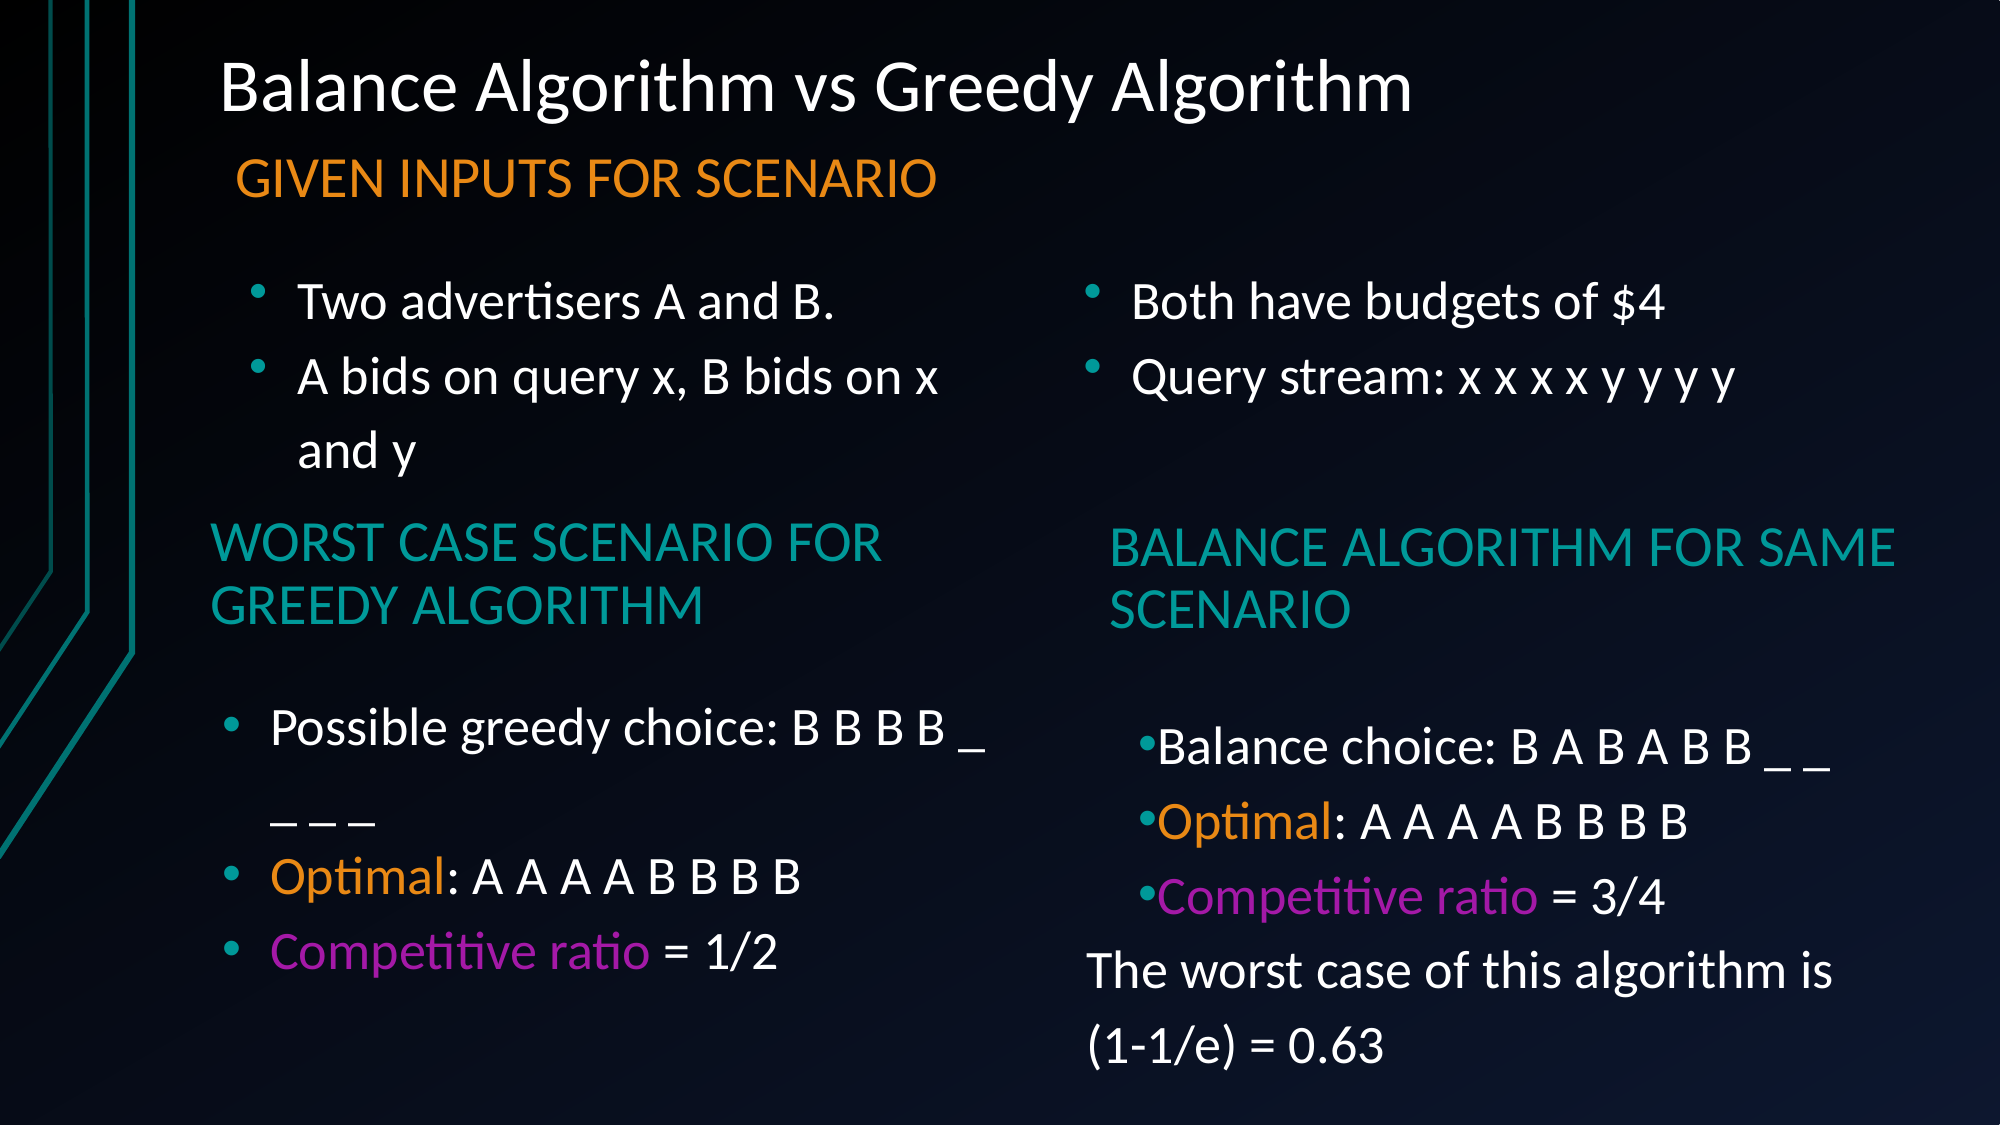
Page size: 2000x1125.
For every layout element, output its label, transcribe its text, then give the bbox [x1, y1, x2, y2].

list GIVEN INPUTS FOR SCENARIO [215, 137, 1049, 288]
list Balance choice: B A B A B B _ _ Optimal: A A A A B B B B Competitive ratio = 3/4 The worst case of this algorithm is (1-1/e) = 0.63 [1066, 691, 1900, 1013]
text_box Both have budgets of $4 Query stream: x x x x y y y y [1066, 240, 1868, 455]
title Balance Algorithm vs Greedy Algorithm [199, 45, 1900, 138]
list Possible greedy choice: B B B B _ _ _ _ Optimal: A A A A B B B B Competitive ratio = 1/2 [199, 671, 1034, 1033]
list BALANCE ALGORITHM FOR SAME SCENARIO [1089, 501, 1924, 652]
list WORST CASE SCENARIO FOR GREEDY ALGORITHM [190, 501, 1024, 652]
text_box Two advertisers A and B. A bids on query x, B bids on x and y [232, 240, 1033, 455]
